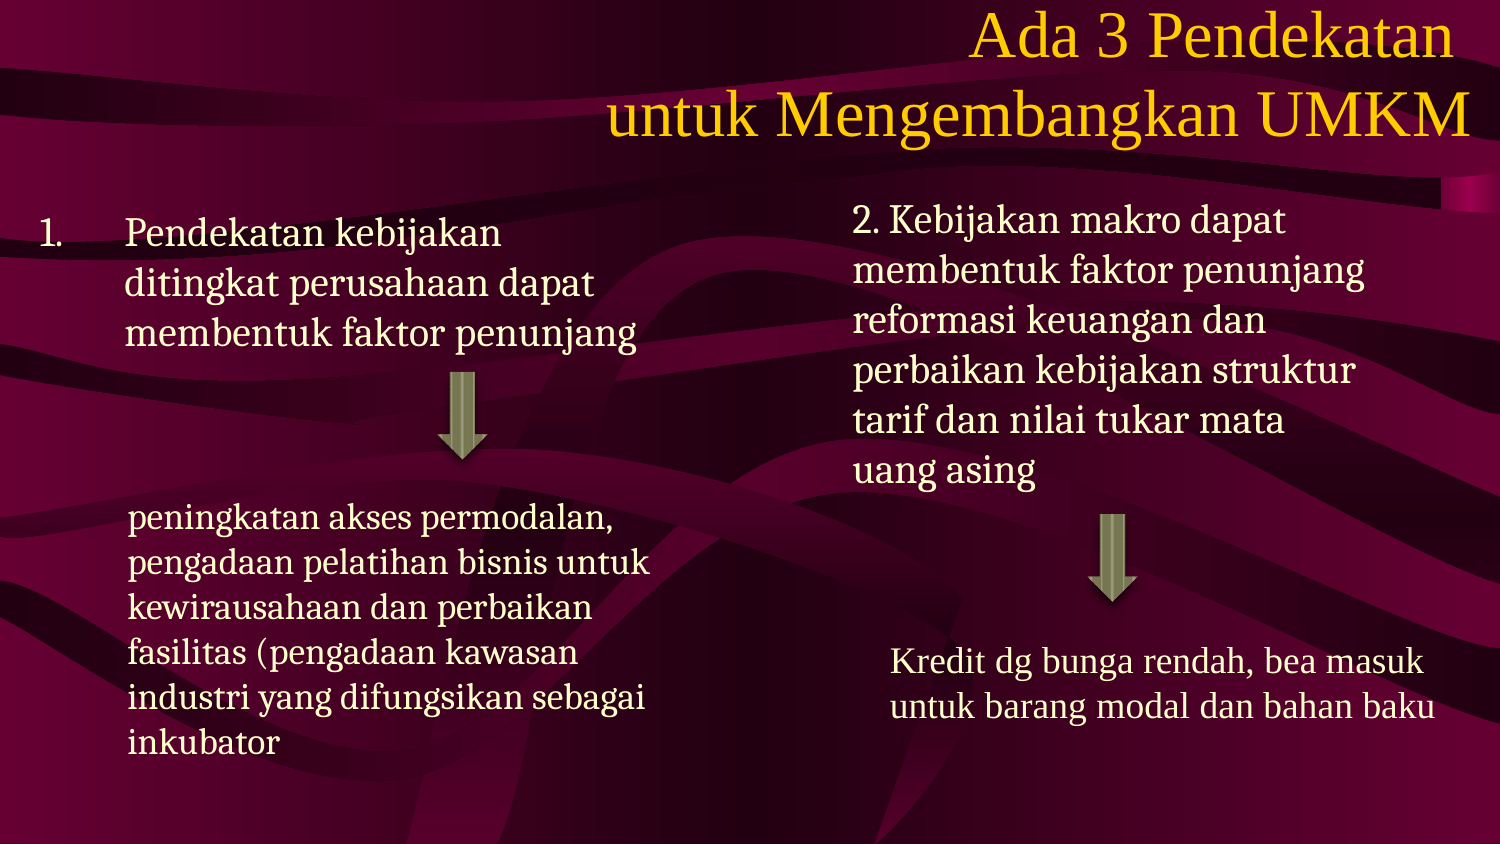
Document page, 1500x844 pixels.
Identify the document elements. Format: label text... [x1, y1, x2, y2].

text_box [437, 371, 488, 460]
title Ada 3 Pendekatan untuk Mengembangkan UMKM [112, 0, 1488, 141]
text_box [1087, 514, 1138, 602]
text_box 2. Kebijakan makro dapat membentuk faktor penunjang reformasi keuangan dan perbaikan kebijakan struktur tarif dan nilai tukar mata uang asing [837, 184, 1388, 500]
text_box Kredit dg bunga rendah, bea masuk untuk barang modal dan bahan baku [874, 628, 1463, 733]
list Pendekatan kebijakan ditingkat perusahaan dapat membentuk faktor penunjang [24, 196, 675, 402]
text_box peningkatan akses permodalan, pengadaan pelatihan bisnis untuk kewirausahaan dan perbaikan fasilitas (pengadaan kawasan industri yang difungsikan sebagai inkubator [112, 484, 675, 770]
